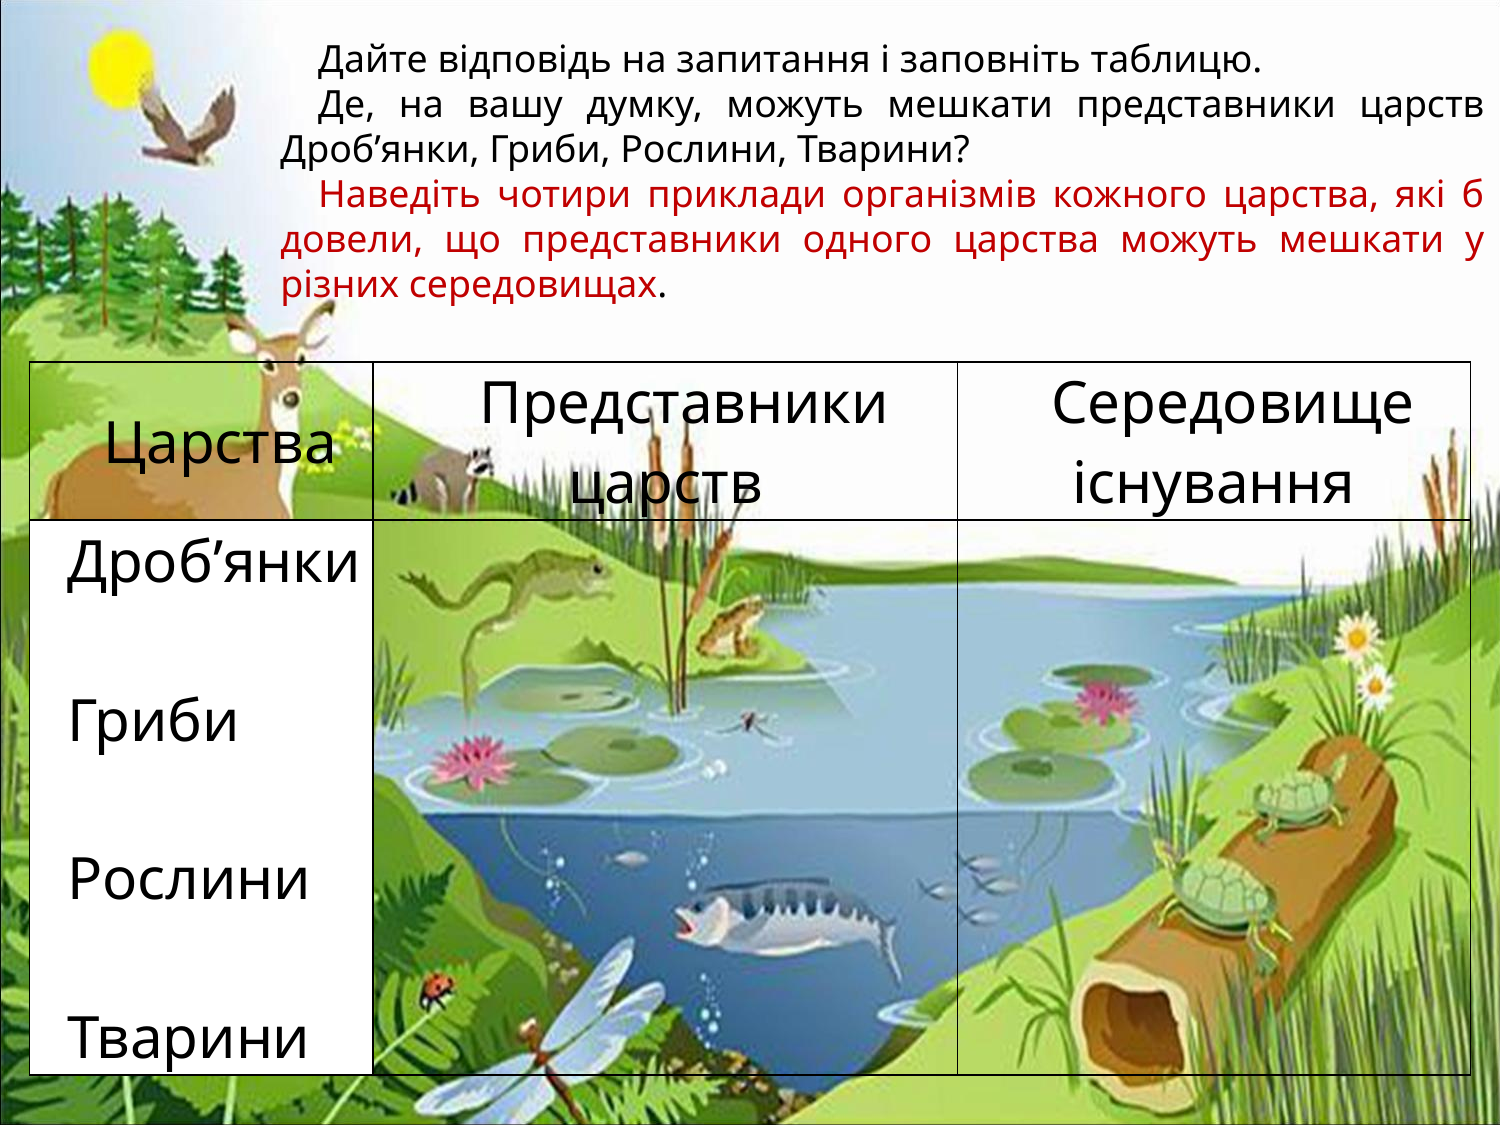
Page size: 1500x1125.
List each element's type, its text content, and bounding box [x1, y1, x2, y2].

table_header Представники царств [374, 363, 957, 519]
table_header Середовище існування [958, 363, 1470, 519]
table_cell [374, 521, 957, 1074]
text_box [880, 461, 917, 536]
picture [0, 0, 1500, 1125]
table_cell [958, 521, 1470, 1074]
text_box Дайте відповідь на запитання і заповніть таблицю. Де, на вашу думку, можуть мешкати представники царств Дроб’янки, Гриби, Рослини, Тварини? Наведіть чотири приклади організмів кожного царства, які б довели, що представники одного царства можуть мешкати у різних середовищах. [265, 27, 1500, 358]
table_cell Дроб’янки Гриби Рослини Тварини [30, 521, 372, 1074]
table_header Царства [30, 363, 372, 519]
